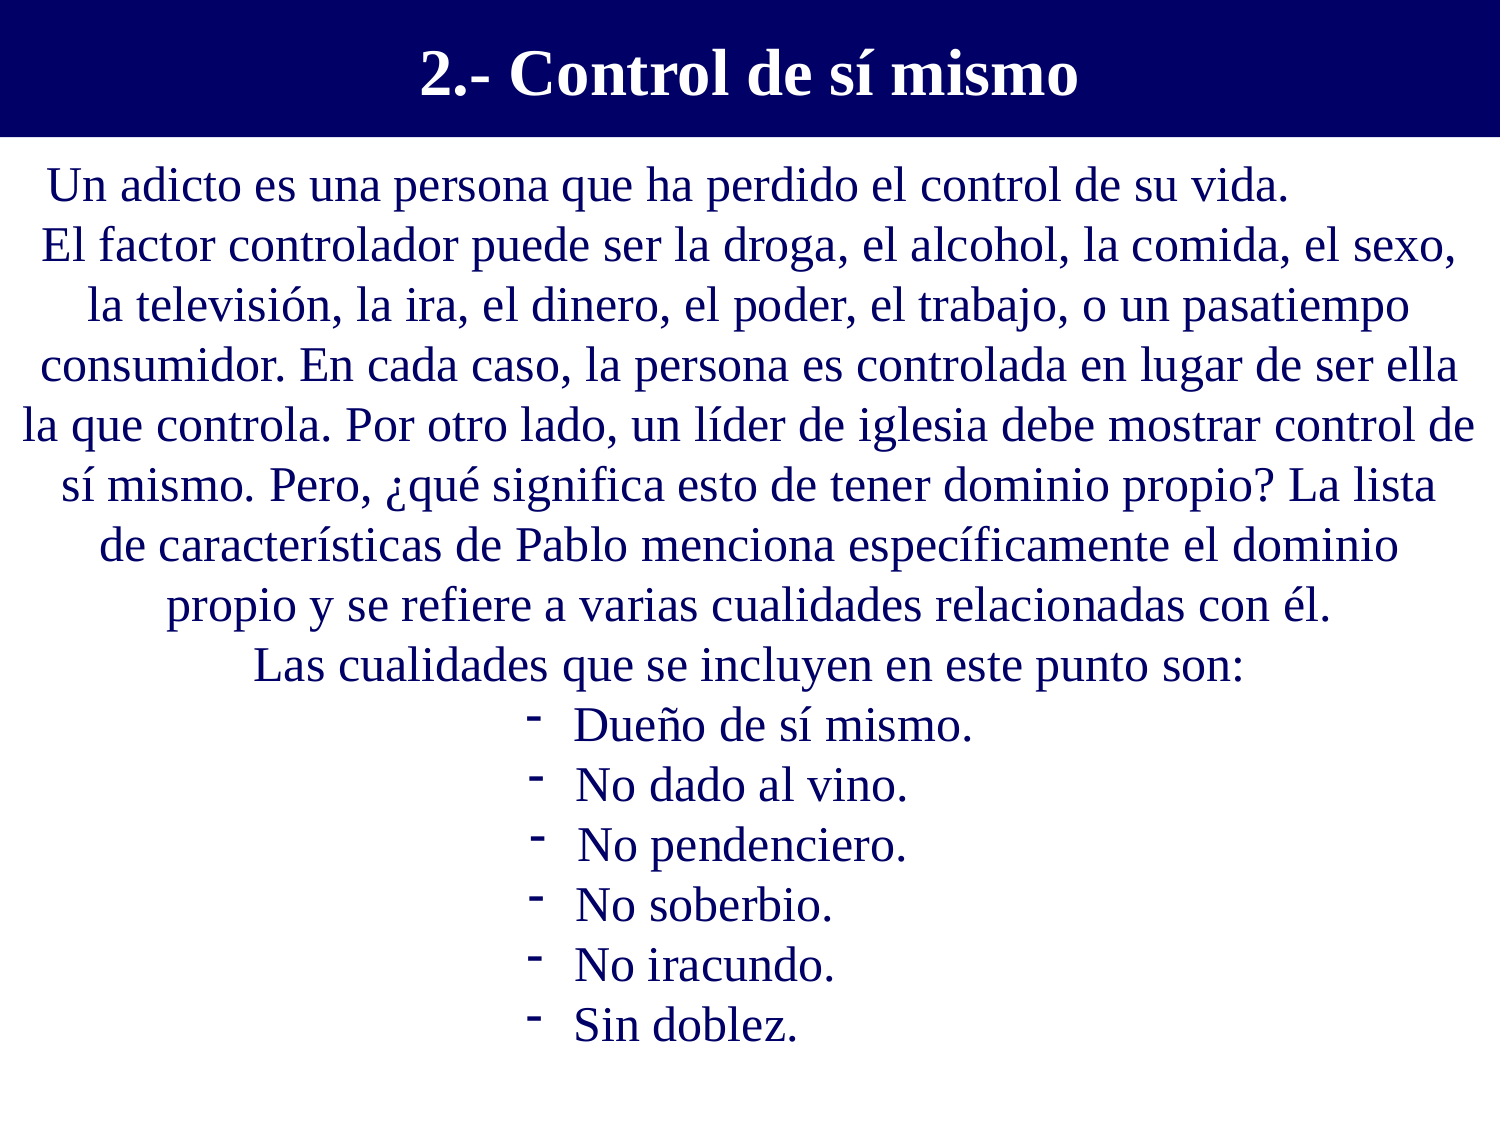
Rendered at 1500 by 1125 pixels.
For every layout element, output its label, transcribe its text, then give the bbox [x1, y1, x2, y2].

text_box Un adicto es una persona que ha perdido el control de su vida. El factor controlador puede ser la droga, el alcohol, la comida, el sexo, la televisión, la ira, el dinero, el poder, el trabajo, o un pasatiempo consumidor. En cada caso, la persona es controlada en lugar de ser ella la que controla. Por otro lado, un líder de iglesia debe mostrar control de sí mismo. Pero, ¿qué significa esto de tener dominio propio? La lista de características de Pablo menciona específicamente el dominio propio y se refiere a varias cualidades relacionadas con él. Las cualidades que se incluyen en este punto son: Dueño de sí mismo. No dado al vino. No pendenciero. No soberbio. No iracundo. Sin doblez. [0, 137, 1500, 1125]
text_box 2.- Control de sí mismo [0, 0, 1500, 137]
